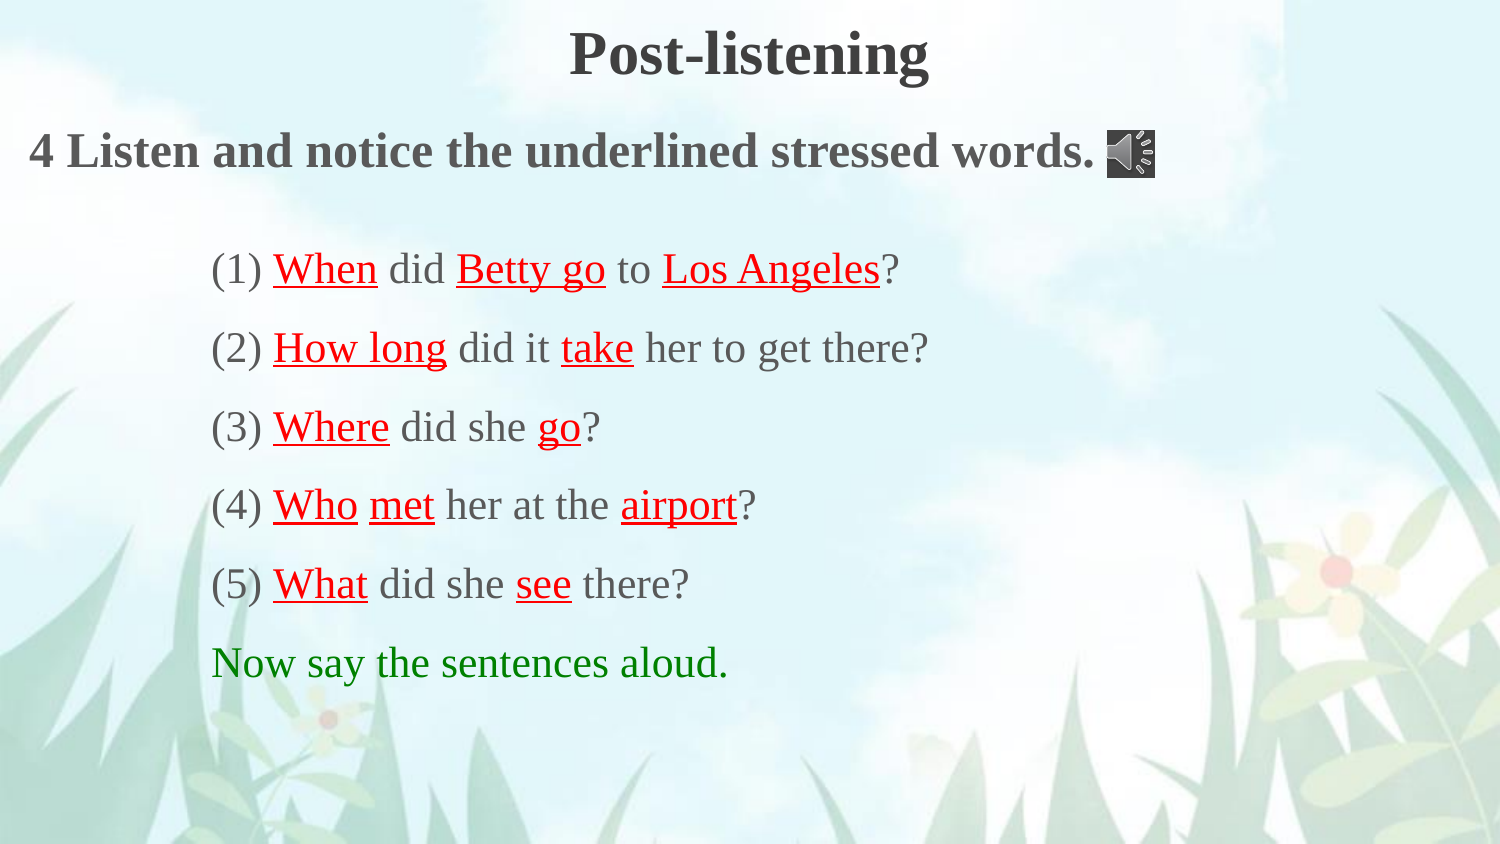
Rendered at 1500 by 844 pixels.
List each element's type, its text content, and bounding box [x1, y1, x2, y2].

picture [0, 0, 1500, 844]
text_box 4 Listen and notice the underlined stressed words. [18, 112, 1108, 184]
text_box (1) When did Betty go to Los Angeles? (2) How long did it take her to get there? (3) Where did she go? (4) Who met her at the airport? (5) What did she see there? Now say the sentences aloud. [196, 184, 1061, 694]
text_box Post-listening [196, 0, 1304, 99]
